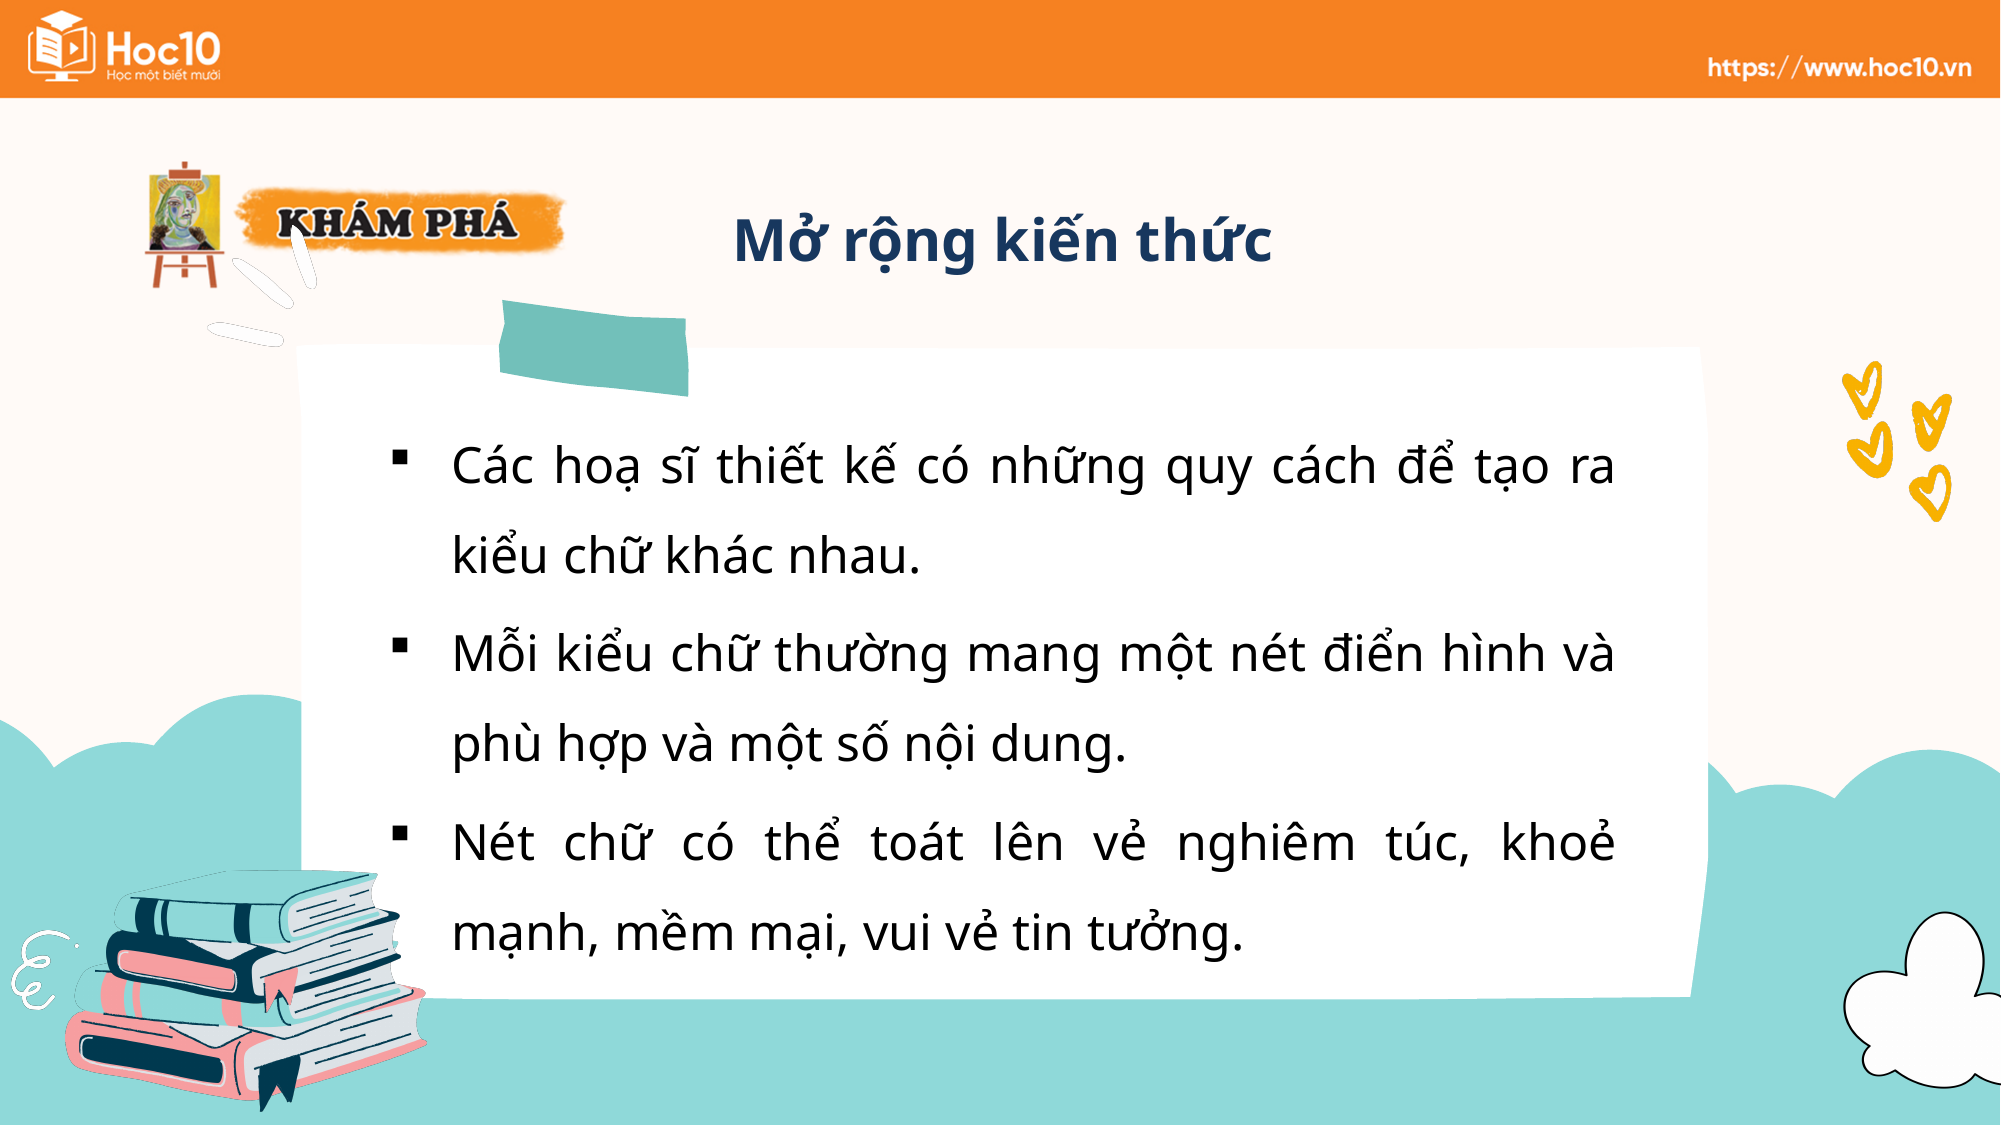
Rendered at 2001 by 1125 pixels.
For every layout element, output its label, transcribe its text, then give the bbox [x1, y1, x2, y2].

text_box Mở rộng kiến thức [3, 195, 2000, 281]
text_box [291, 299, 1710, 1001]
picture [0, 0, 2001, 1125]
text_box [0, 694, 1001, 1125]
picture [11, 870, 428, 1112]
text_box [1004, 721, 2000, 1125]
